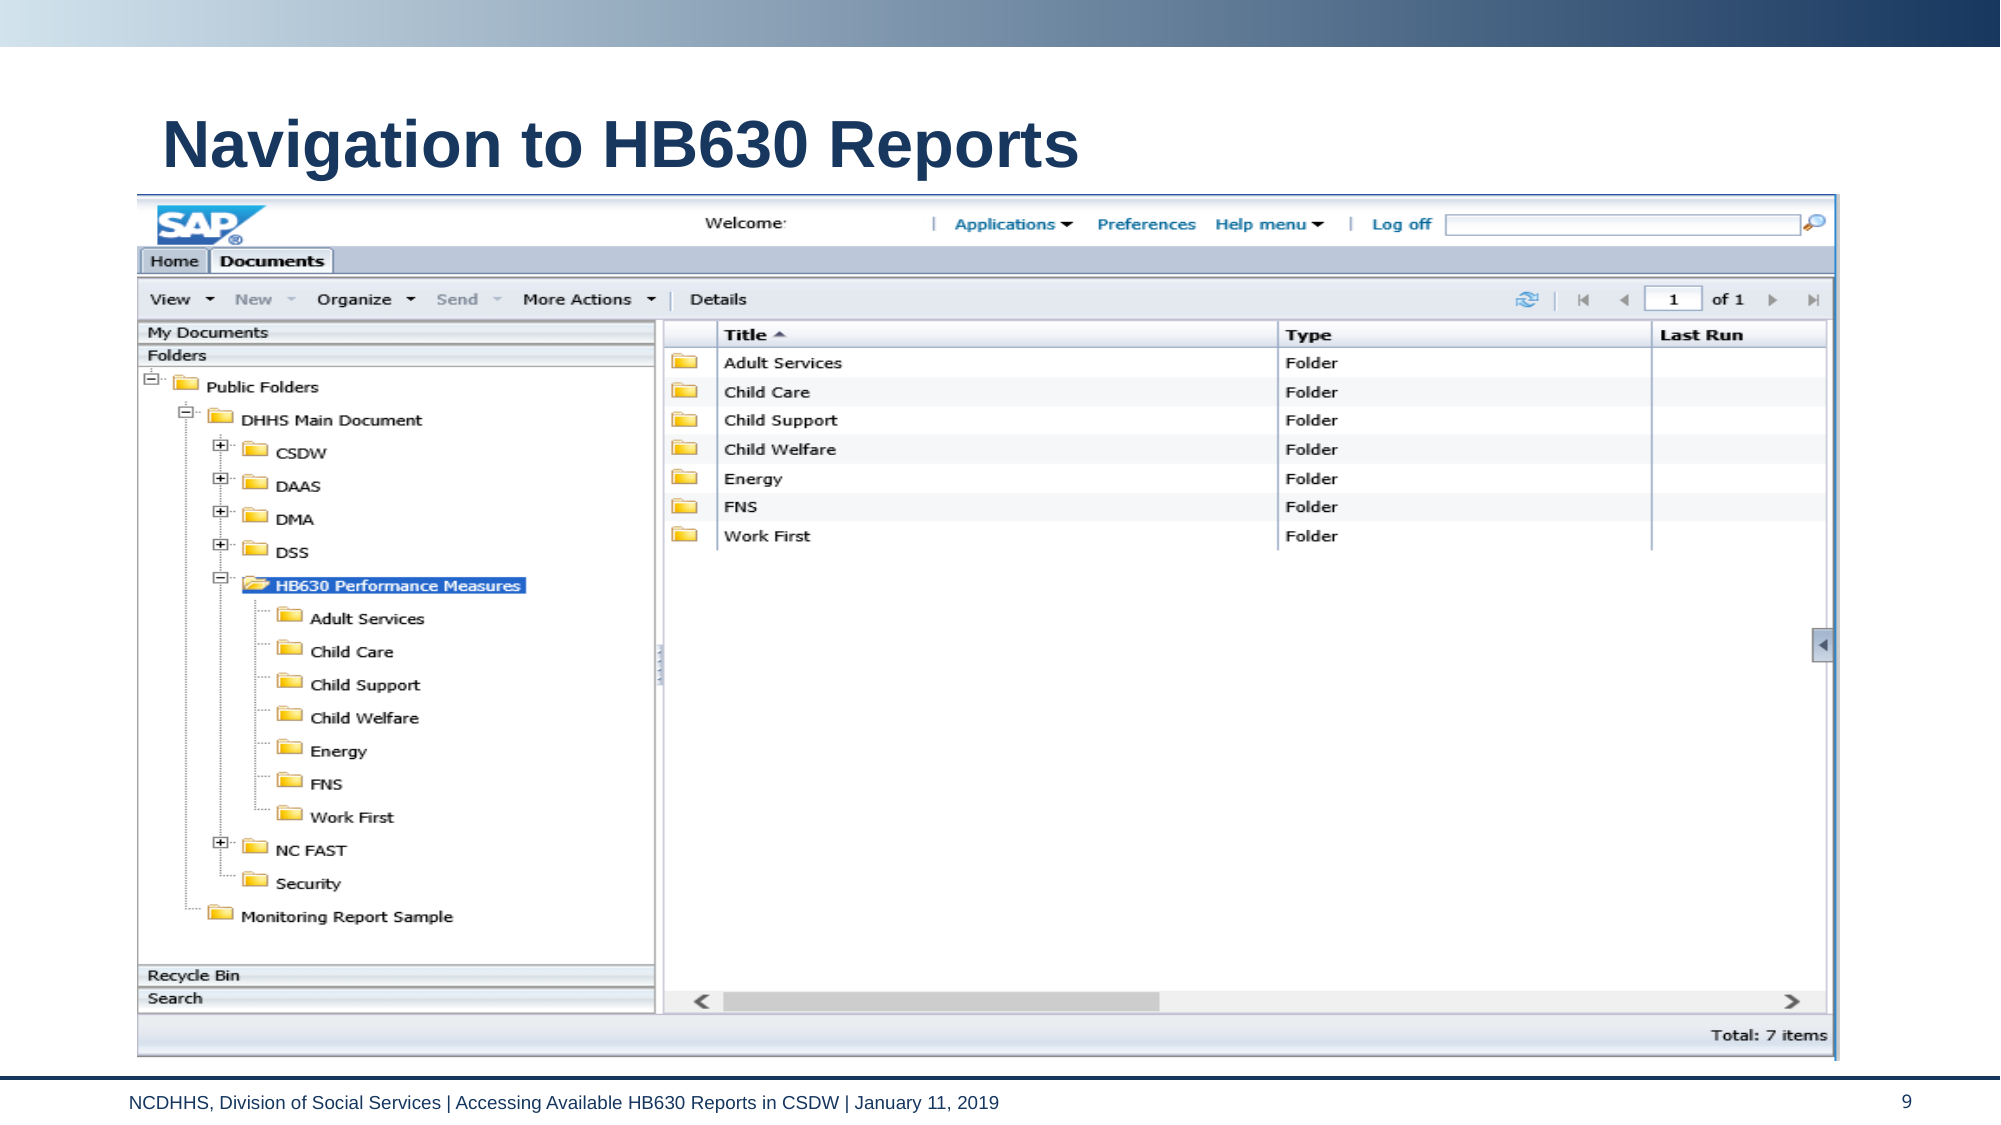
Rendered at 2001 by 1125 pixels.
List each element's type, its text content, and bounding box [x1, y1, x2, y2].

title Navigation to HB630 Reports [147, 102, 1863, 193]
picture [137, 194, 1840, 1061]
